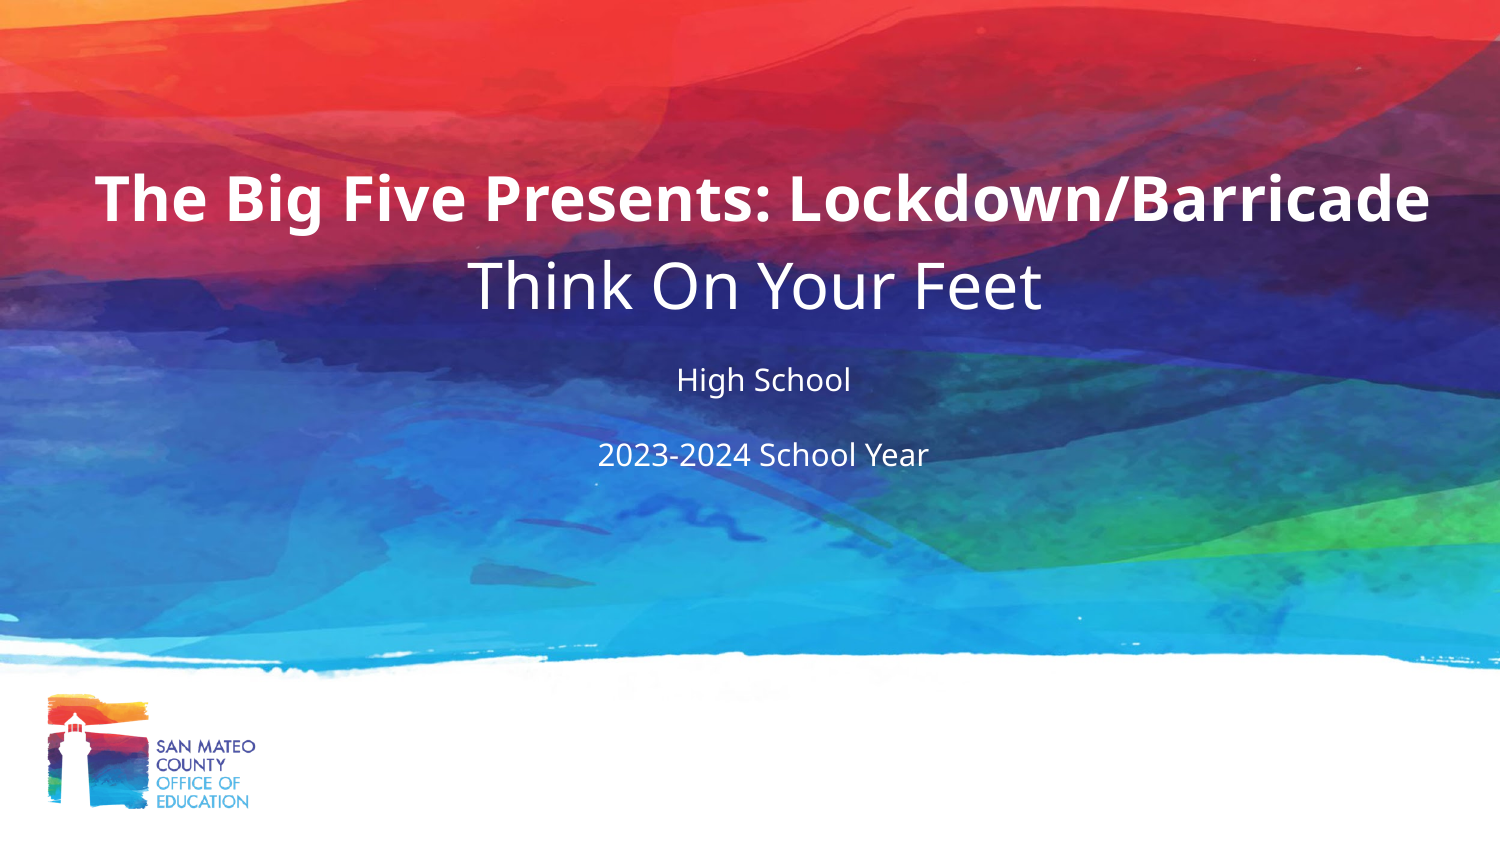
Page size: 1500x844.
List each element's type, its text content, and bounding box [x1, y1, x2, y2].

picture [0, 0, 1500, 844]
text_box The Big Five Presents: Lockdown/Barricade Think On Your Feet High School 2023-2024 School Year Curriculum/Implementation Deck [70, 72, 1457, 844]
